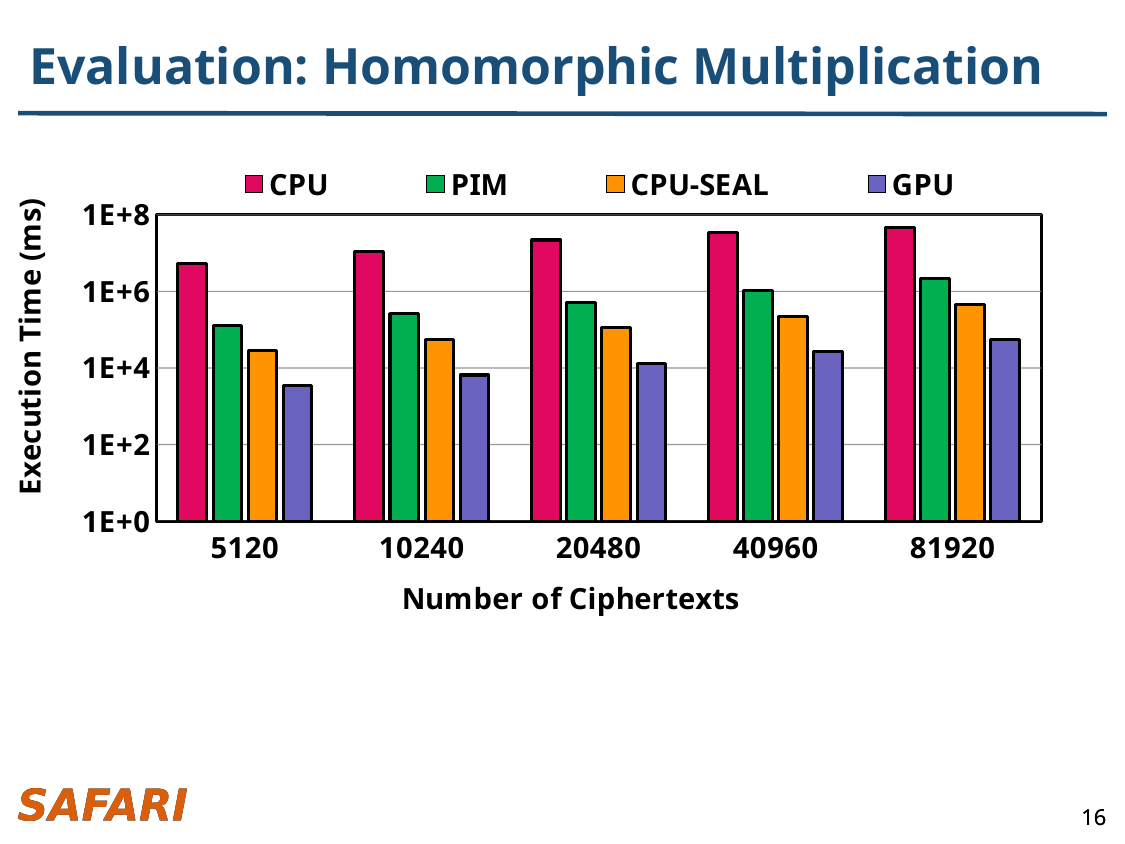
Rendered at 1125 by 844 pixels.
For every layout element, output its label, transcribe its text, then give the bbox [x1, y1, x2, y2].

picture [17, 788, 188, 821]
chart [0, 143, 1125, 759]
text_box Evaluation: Homomorphic Multiplication [18, 22, 1125, 84]
